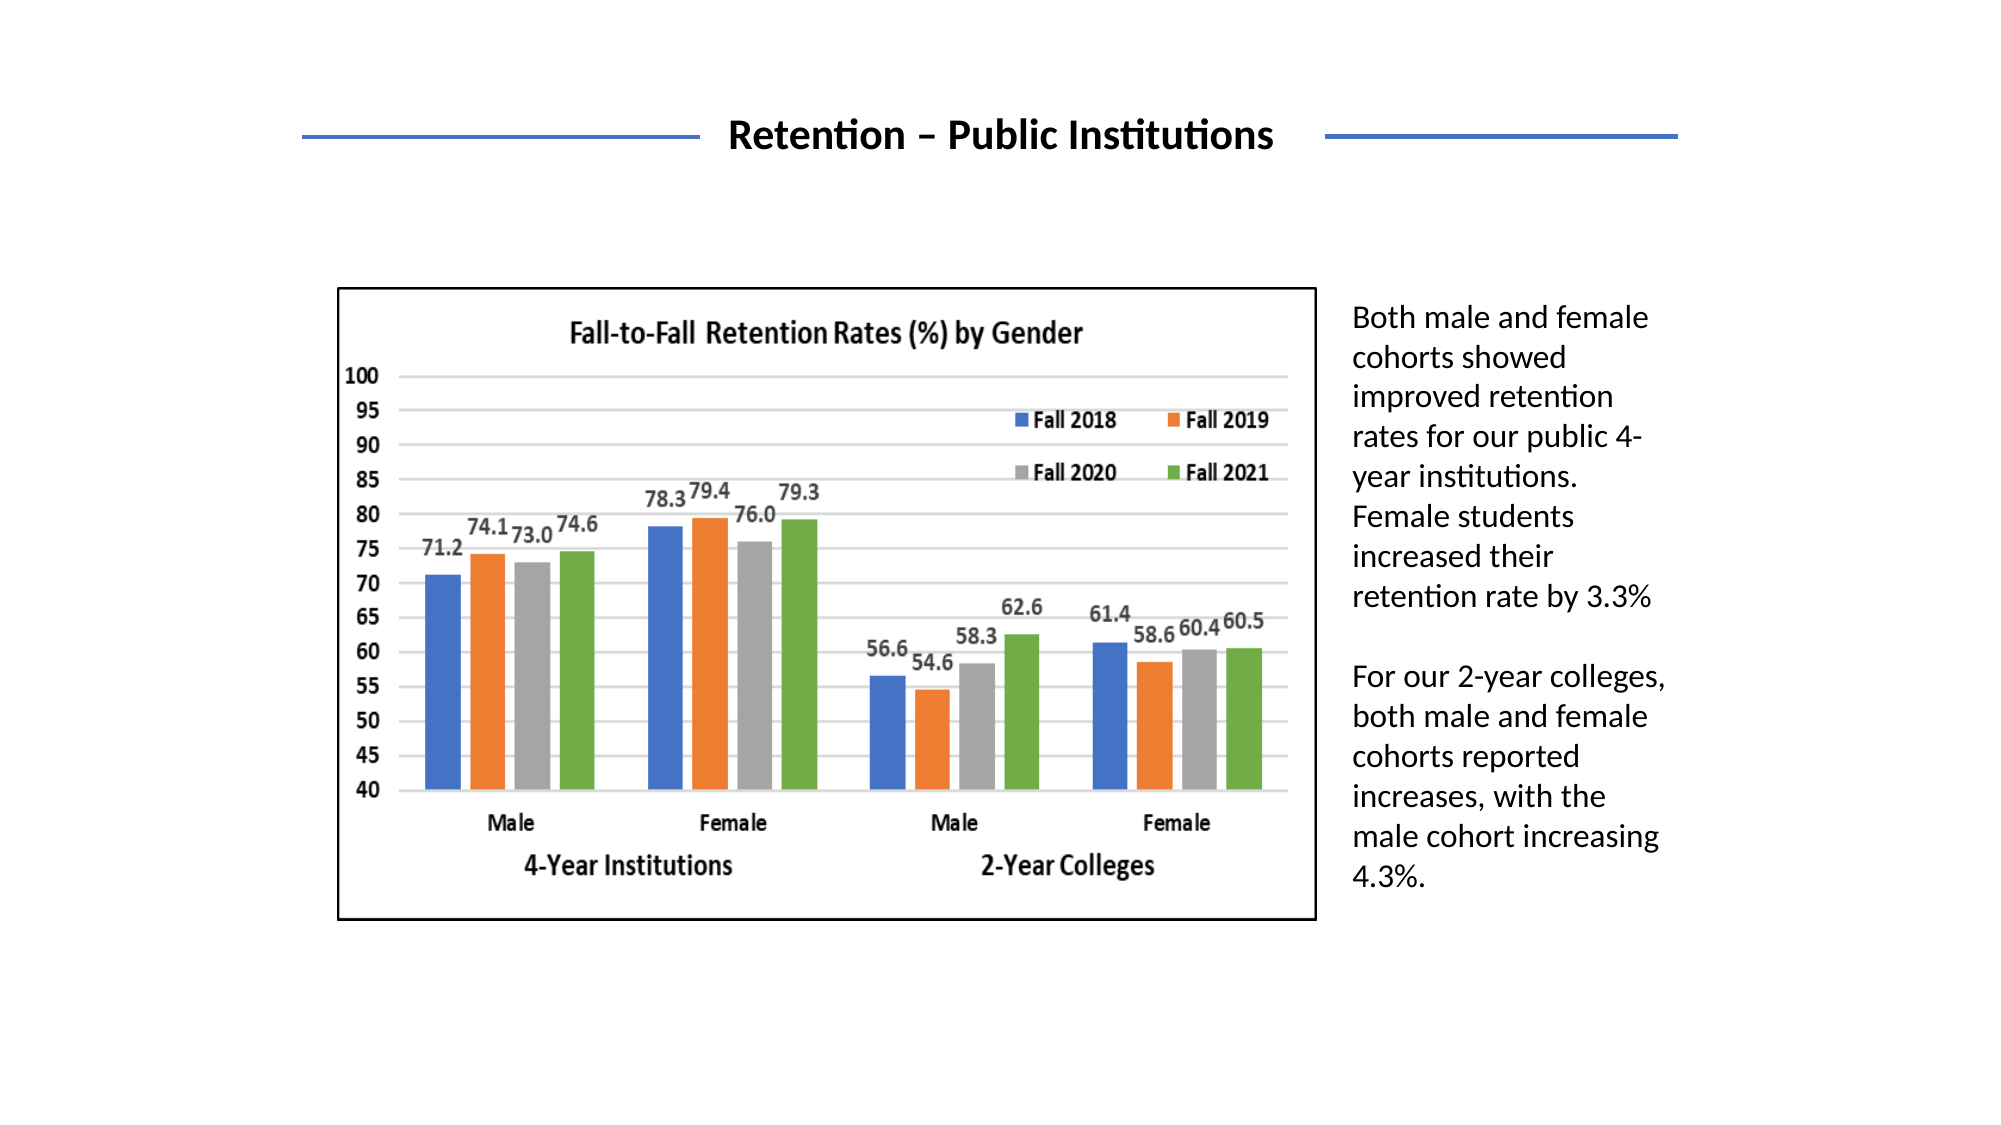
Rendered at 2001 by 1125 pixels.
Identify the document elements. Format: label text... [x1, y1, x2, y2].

picture [337, 287, 1317, 921]
text_box Retention – Public Institutions [636, 100, 1367, 164]
text_box Both male and female cohorts showed improved retention rates for our public 4-year institutions. Female students increased their retention rate by 3.3% For our 2-year colleges, both male and female cohorts reported increases, with the male cohort increasing 4.3%. [1337, 287, 1688, 935]
